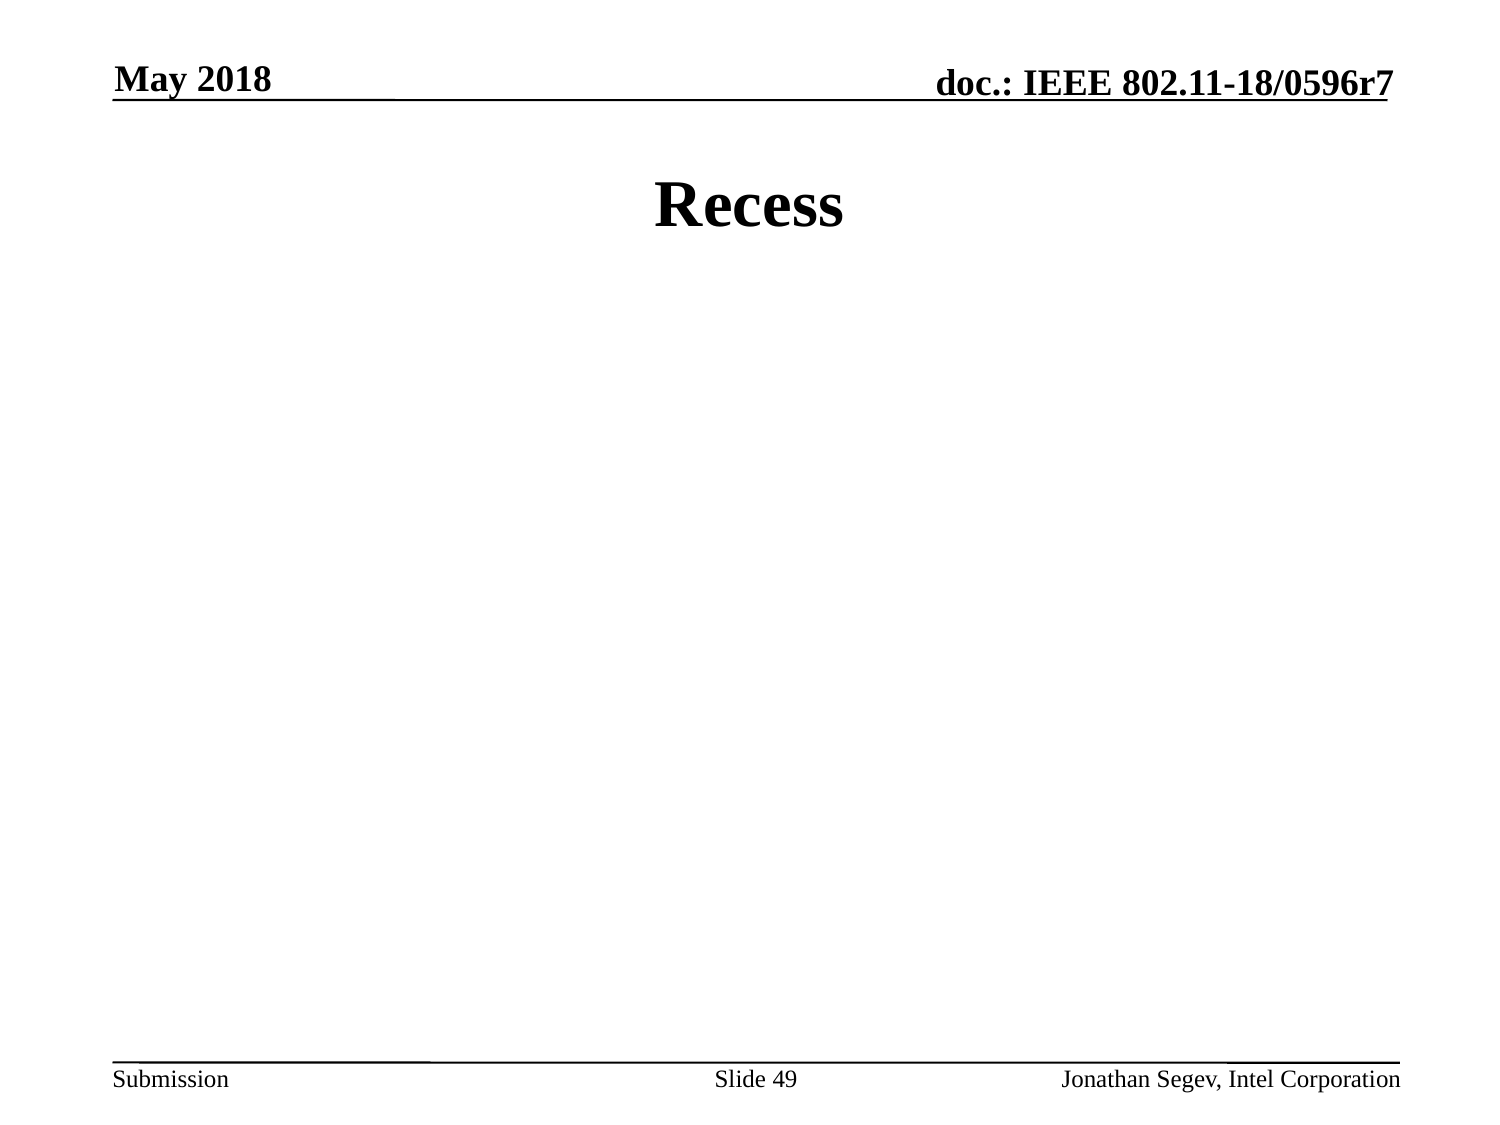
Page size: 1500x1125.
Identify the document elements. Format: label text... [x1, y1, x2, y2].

title Recess [112, 112, 1388, 288]
slide_number Slide 49 [712, 1061, 800, 1123]
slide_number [114, 54, 423, 100]
footer Jonathan Segev, Intel Corporation [878, 1061, 1402, 1093]
